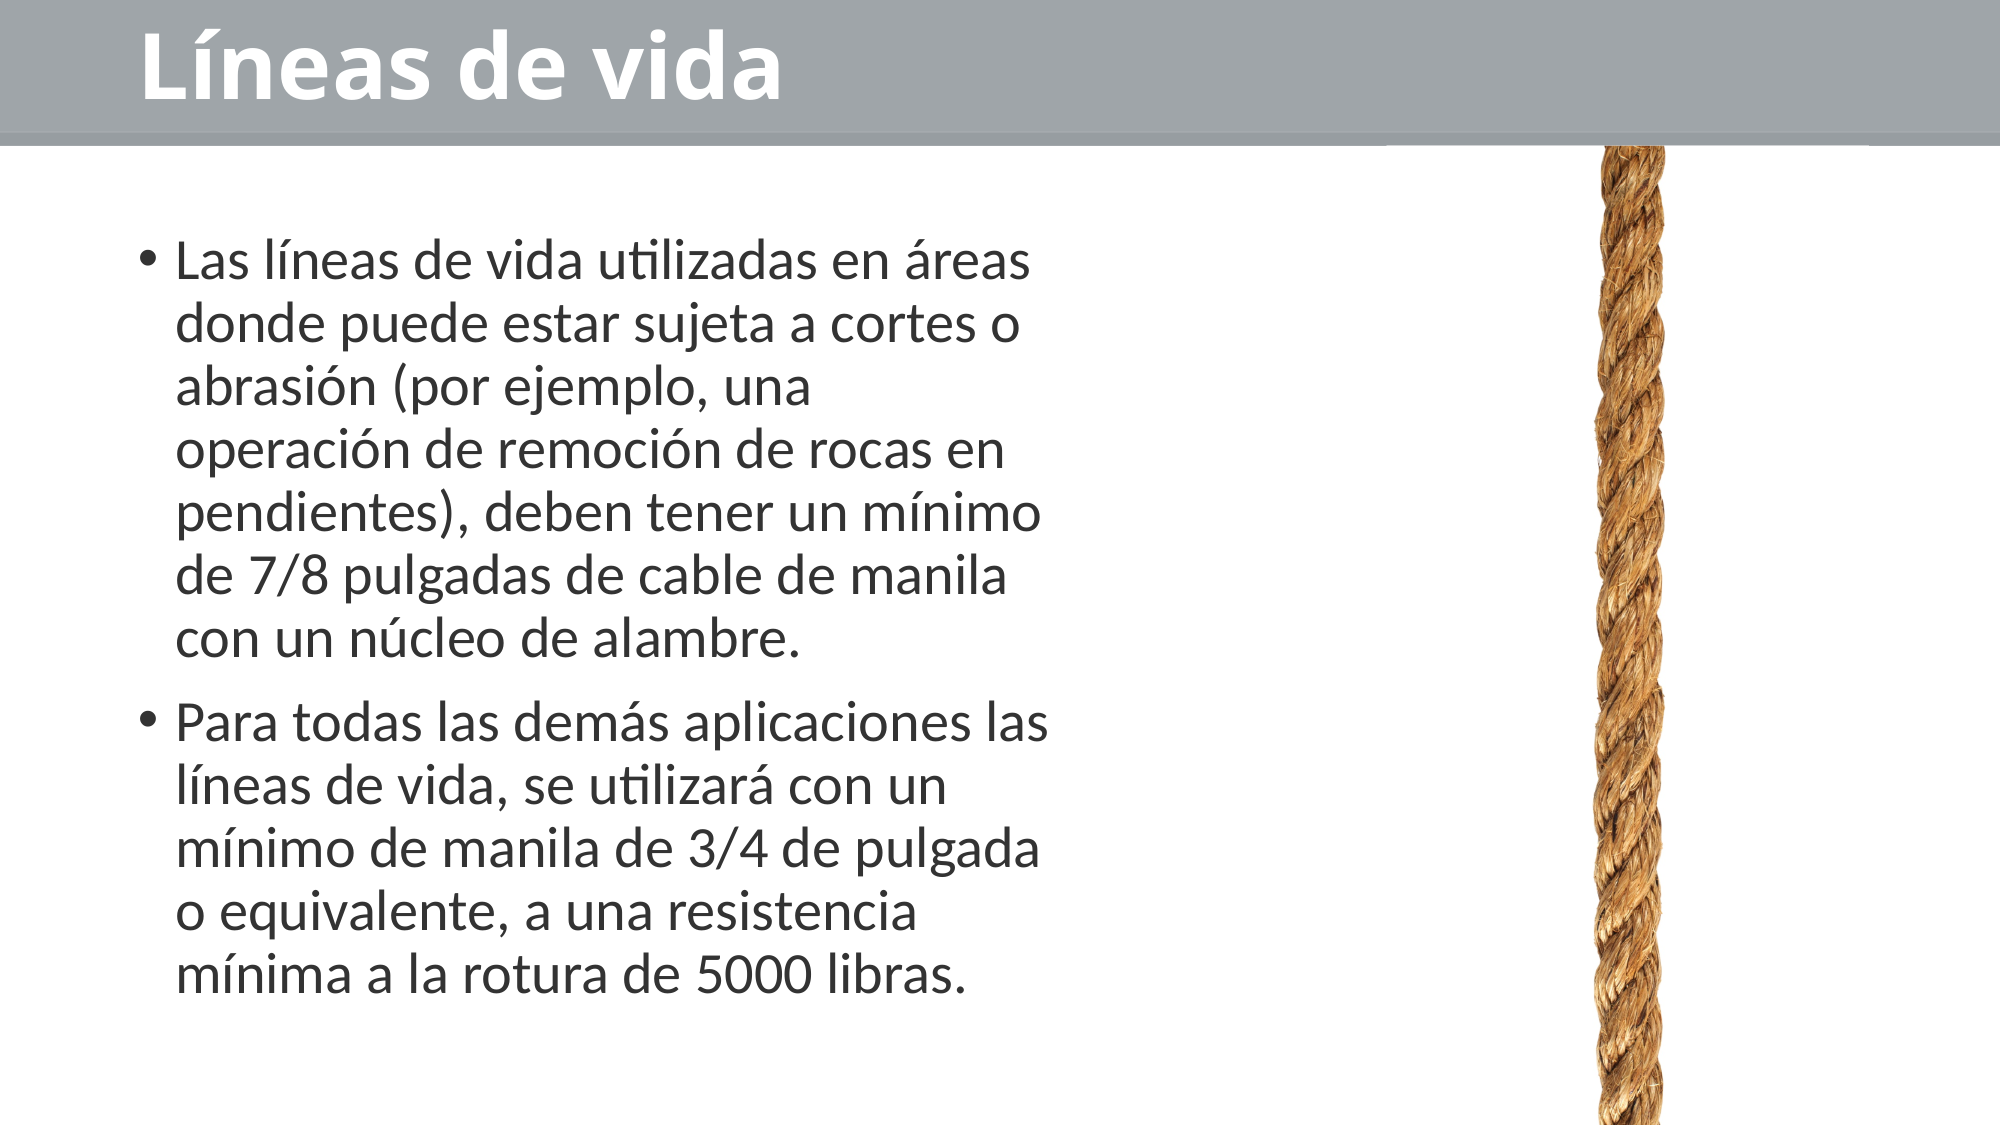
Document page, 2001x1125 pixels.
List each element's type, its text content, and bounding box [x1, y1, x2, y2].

title Líneas de vida [122, 12, 1863, 128]
list Las líneas de vida utilizadas en áreas donde puede estar sujeta a cortes o abrasión (por ejemplo, una operación de remoción de rocas en pendientes), deben tener un mínimo de 7/8 pulgadas de cable de manila con un núcleo de alambre. Para todas las demás aplicaciones las líneas de vida, se utilizará con un mínimo de manila de 3/4 de pulgada o equivalente, a una resistencia mínima a la rotura de 5000 libras. [122, 221, 1073, 1047]
picture [1137, 147, 2000, 1125]
